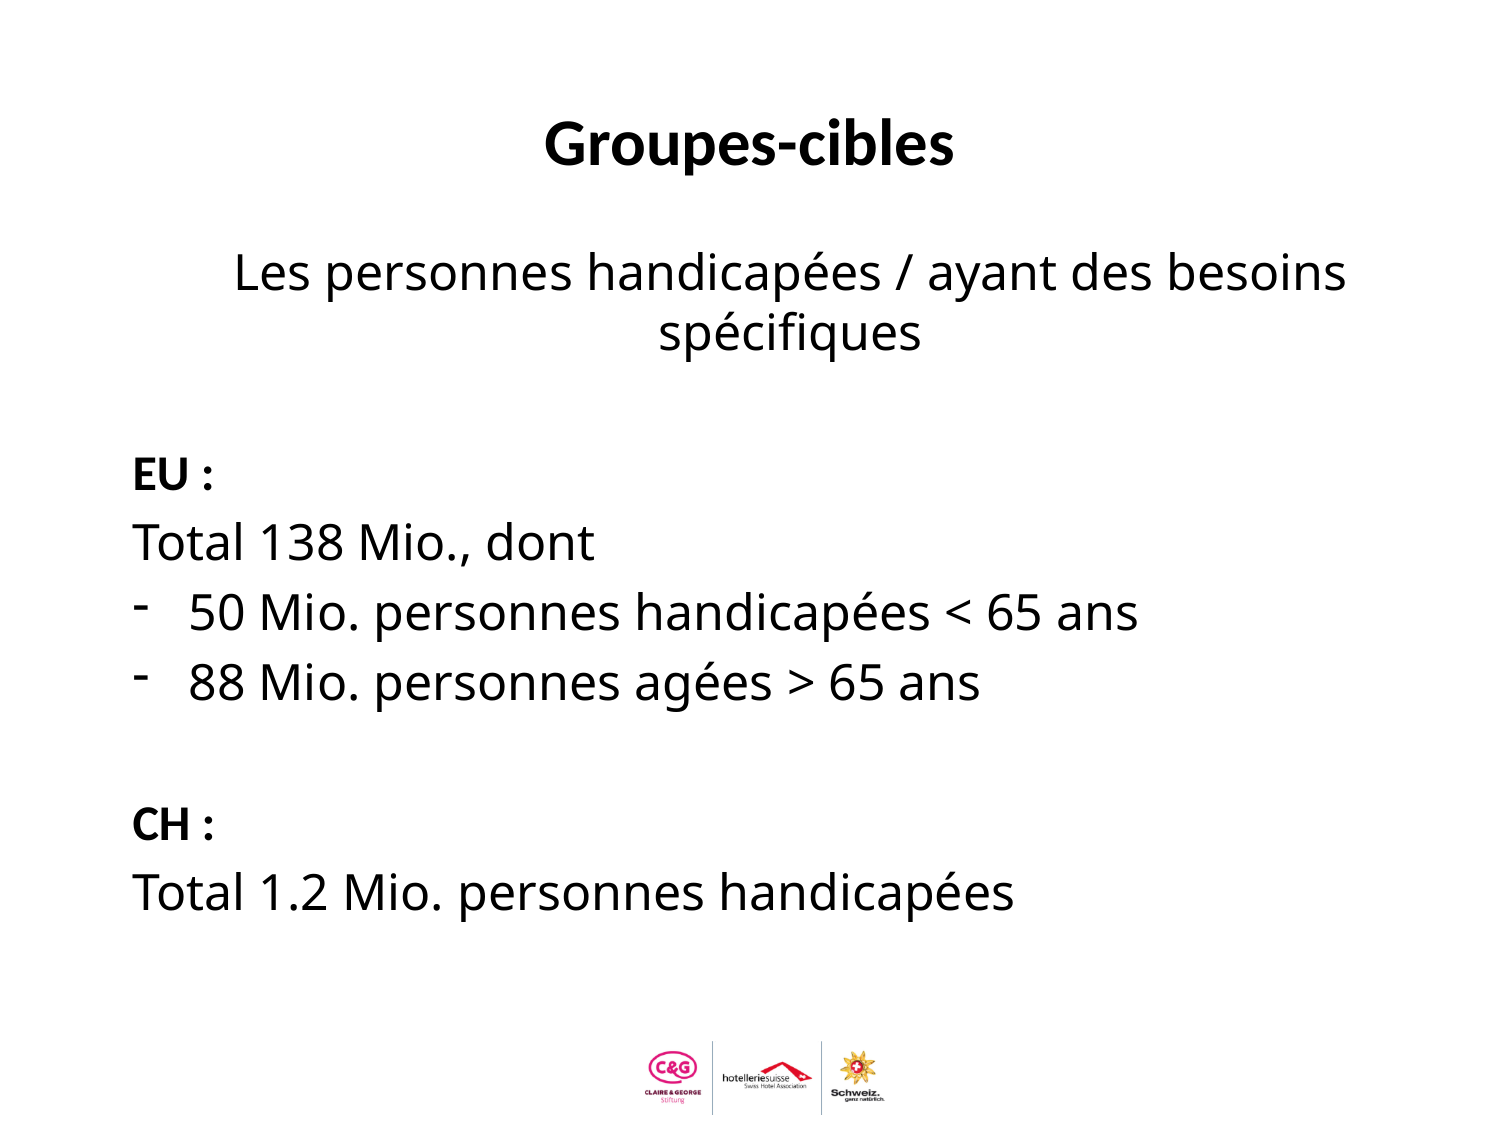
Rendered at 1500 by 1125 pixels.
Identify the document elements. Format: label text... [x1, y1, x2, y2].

text_box Les personnes handicapées / ayant des besoins spécifiques EU : Total 138 Mio., dont 50 Mio. personnes handicapées < 65 ans 88 Mio. personnes agées > 65 ans CH : Total 1.2 Mio. personnes handicapées [117, 233, 1465, 916]
picture [634, 1029, 896, 1125]
title Groupes-cibles [75, 45, 1425, 233]
